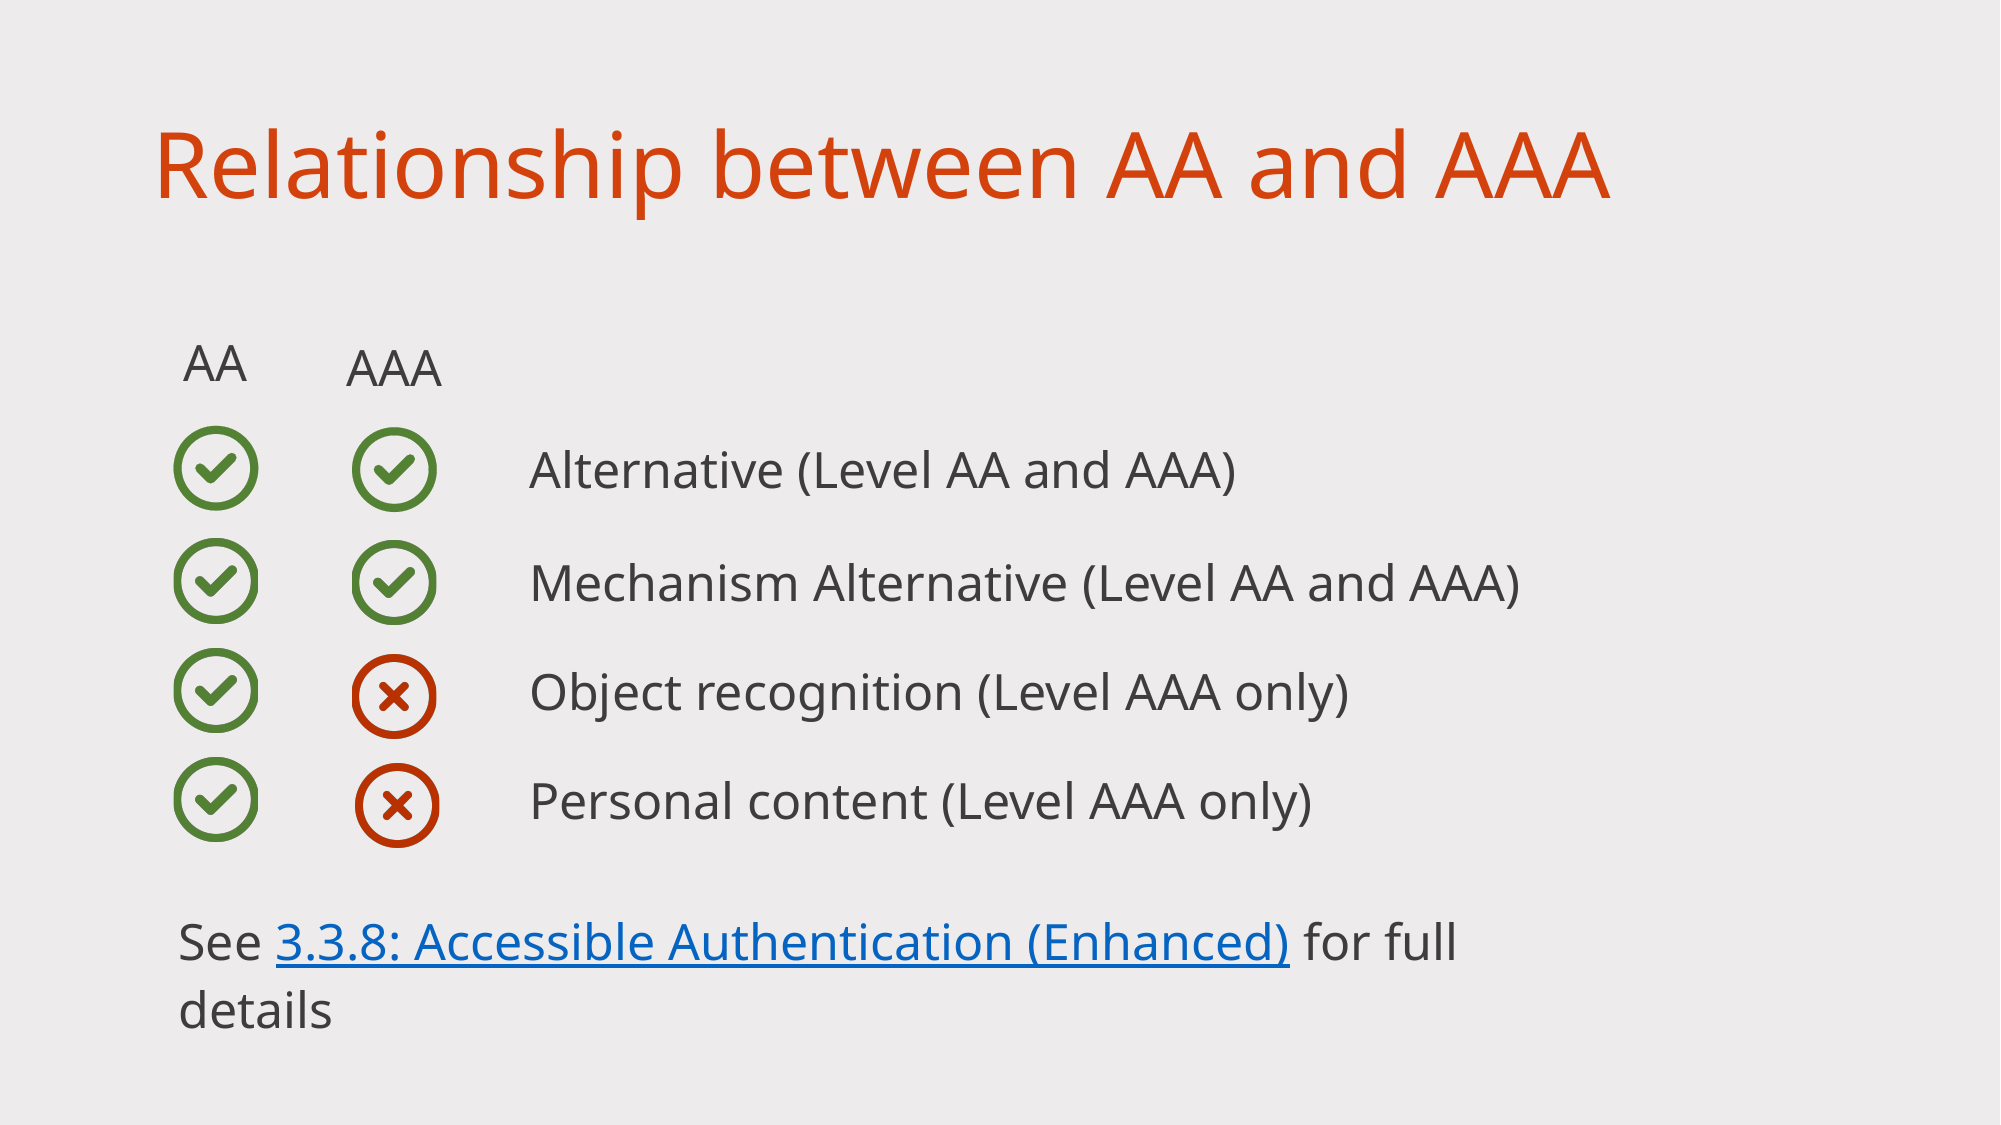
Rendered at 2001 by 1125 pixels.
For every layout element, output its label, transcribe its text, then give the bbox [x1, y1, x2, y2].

list Personal content (Level AAA only) [514, 756, 1652, 866]
list Alternative (Level AA and AAA) [514, 425, 1652, 534]
picture [173, 757, 258, 843]
text_box [352, 432, 437, 512]
text_box AA [155, 318, 276, 428]
picture [173, 648, 258, 733]
list Mechanism Alternative (Level AA and AAA) [514, 538, 1652, 647]
picture [355, 763, 440, 849]
picture [352, 540, 437, 625]
picture [173, 538, 258, 624]
list Object recognition (Level AAA only) [514, 647, 1652, 756]
text_box See 3.3.8: Accessible Authentication (Enhanced) for full details [163, 903, 1642, 1047]
text_box [173, 428, 259, 511]
title Relationship between AA and AAA [137, 59, 1863, 278]
picture [352, 654, 437, 740]
text_box AAA [324, 322, 465, 432]
